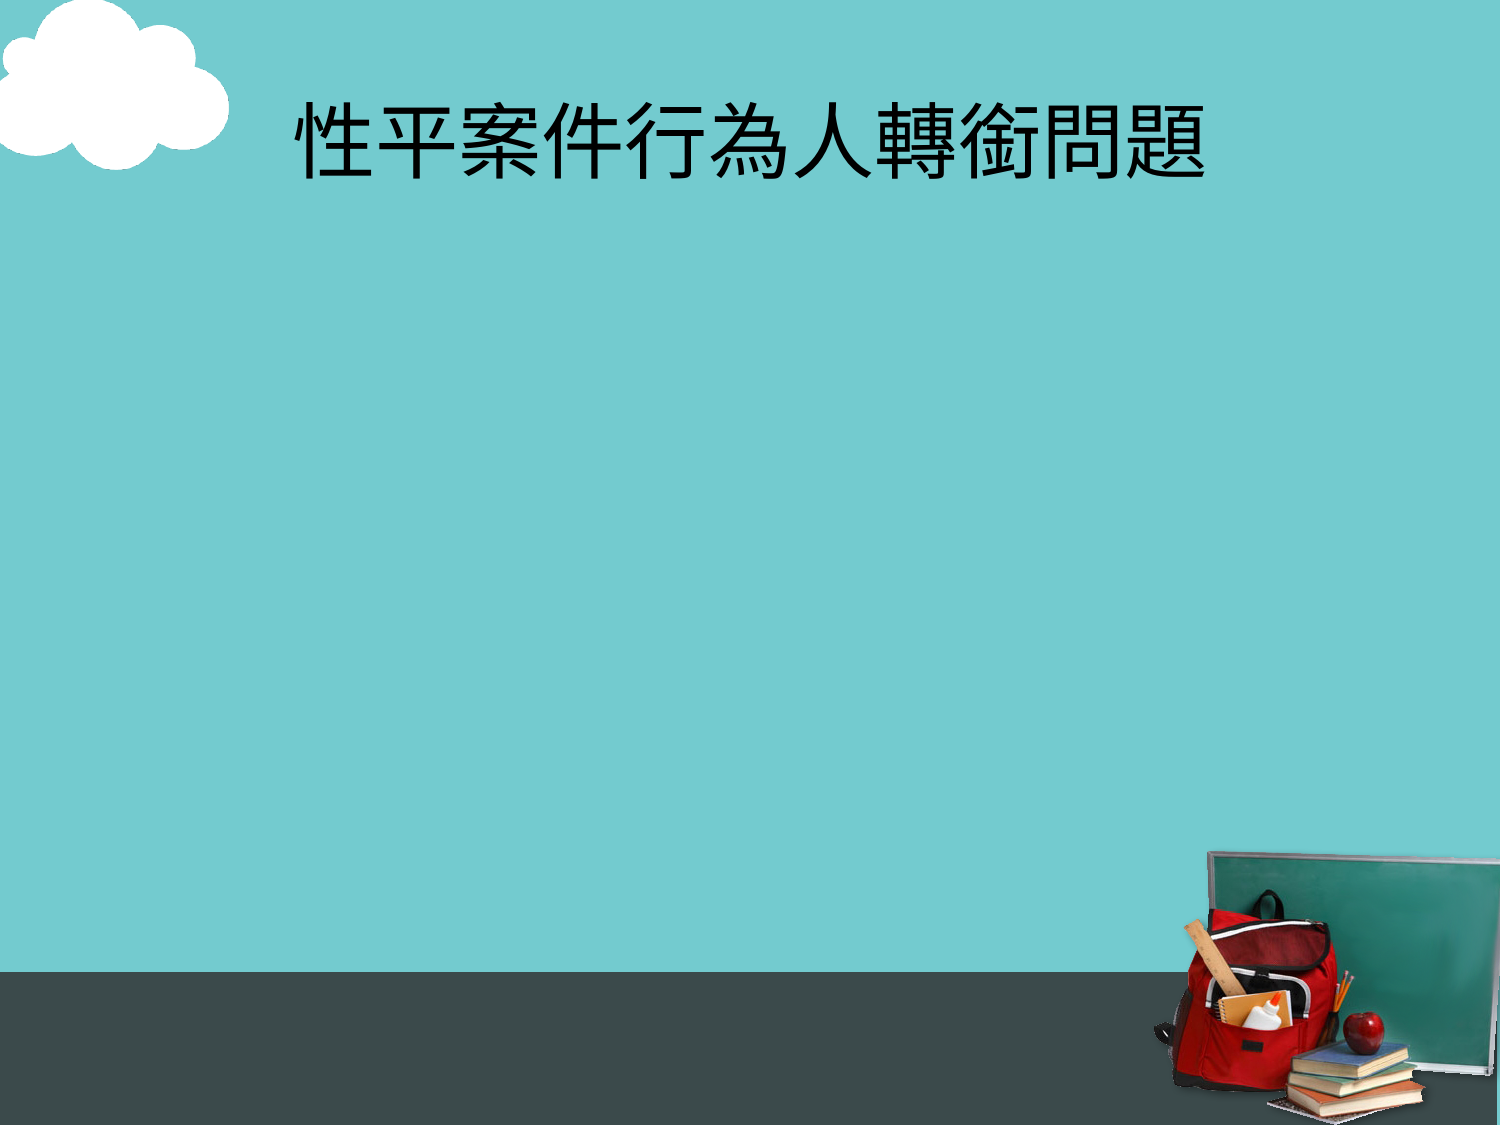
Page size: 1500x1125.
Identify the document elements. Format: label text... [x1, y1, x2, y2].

picture [0, 0, 229, 170]
title 性平案件行為人轉銜問題 [74, 44, 1426, 233]
picture [0, 834, 1500, 1125]
